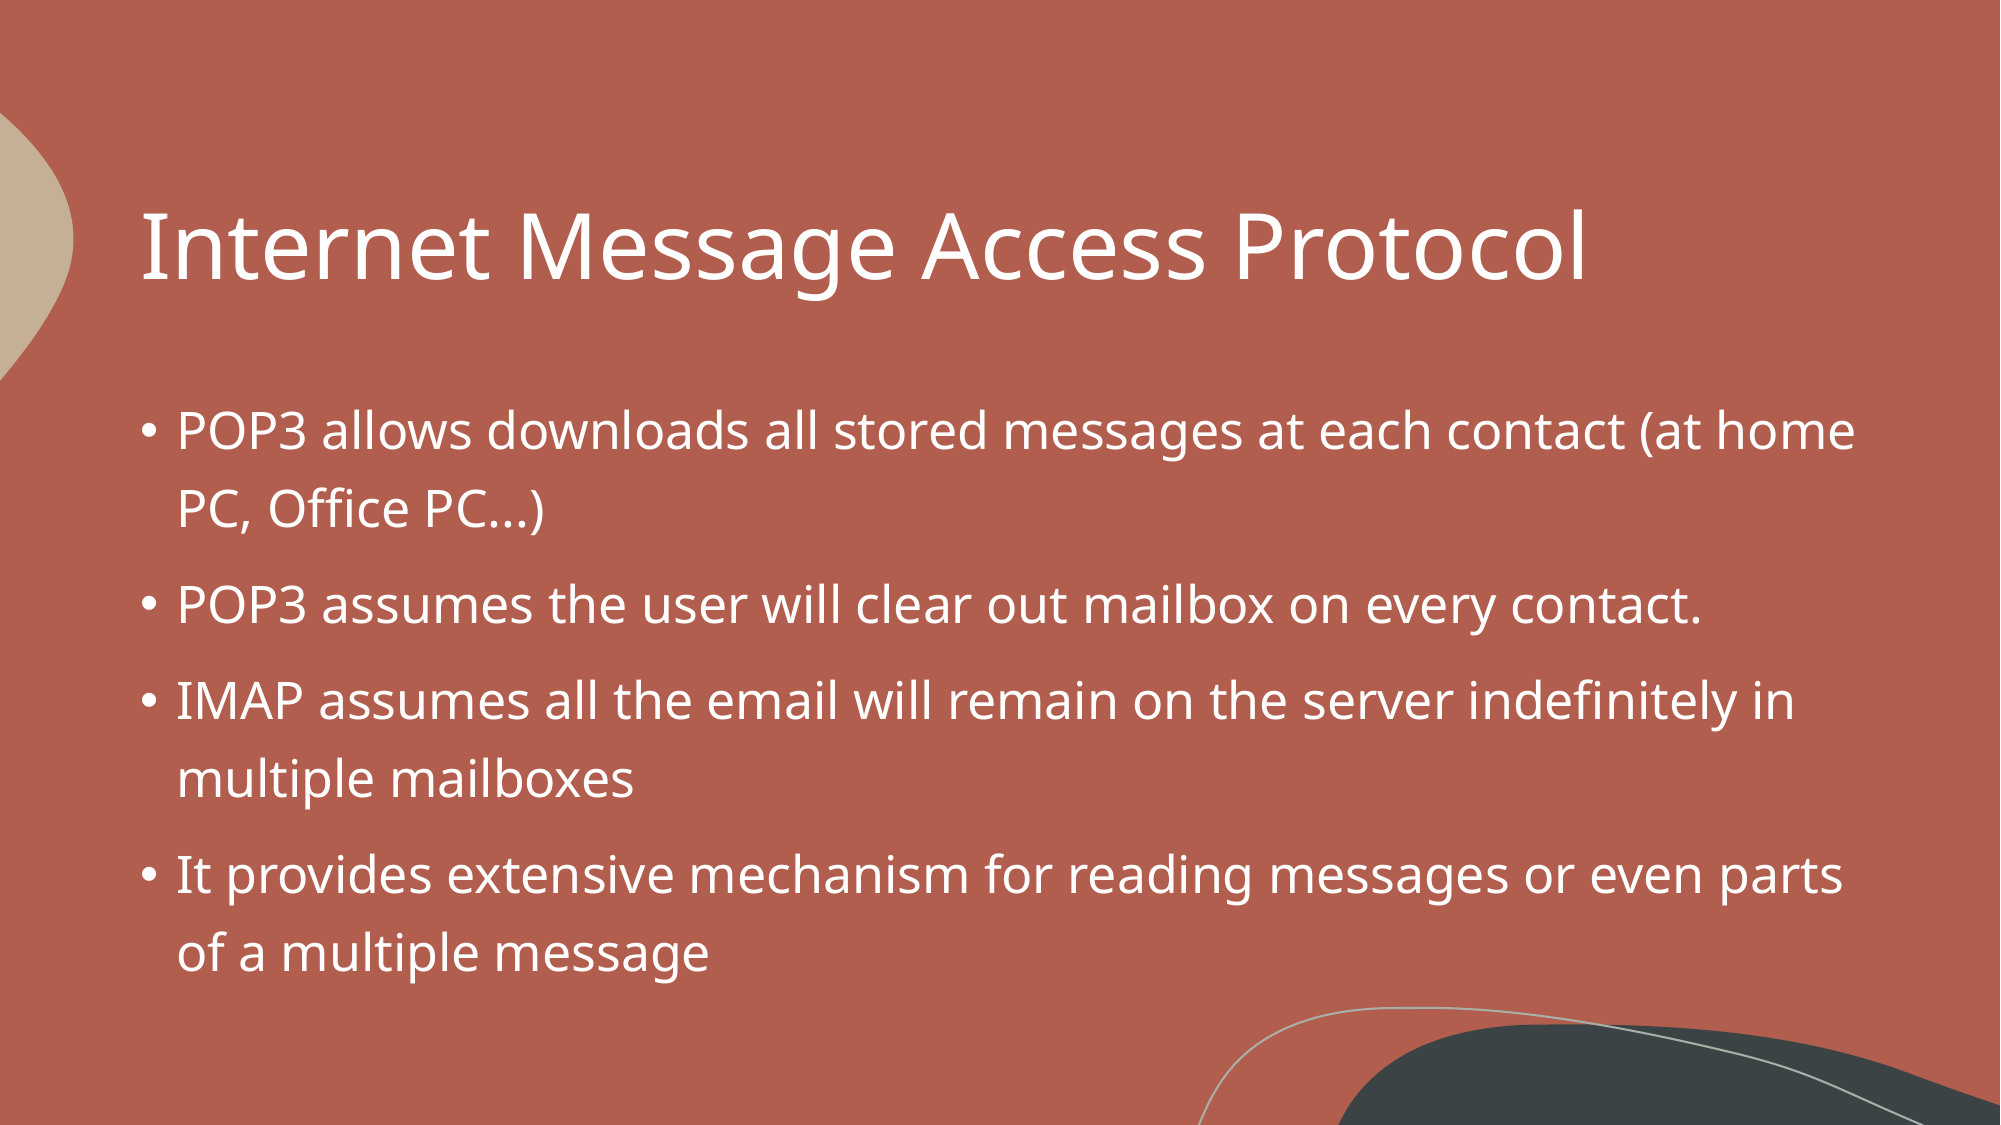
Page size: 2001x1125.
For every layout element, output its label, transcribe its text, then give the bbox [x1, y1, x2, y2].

list POP3 allows downloads all stored messages at each contact (at home PC, Office PC...) POP3 assumes the user will clear out mailbox on every contact. IMAP assumes all the email will remain on the server indefinitely in multiple mailboxes It provides extensive mechanism for reading messages or even parts of a multiple message [125, 375, 1875, 1002]
title Internet Message Access Protocol [125, 125, 1875, 375]
